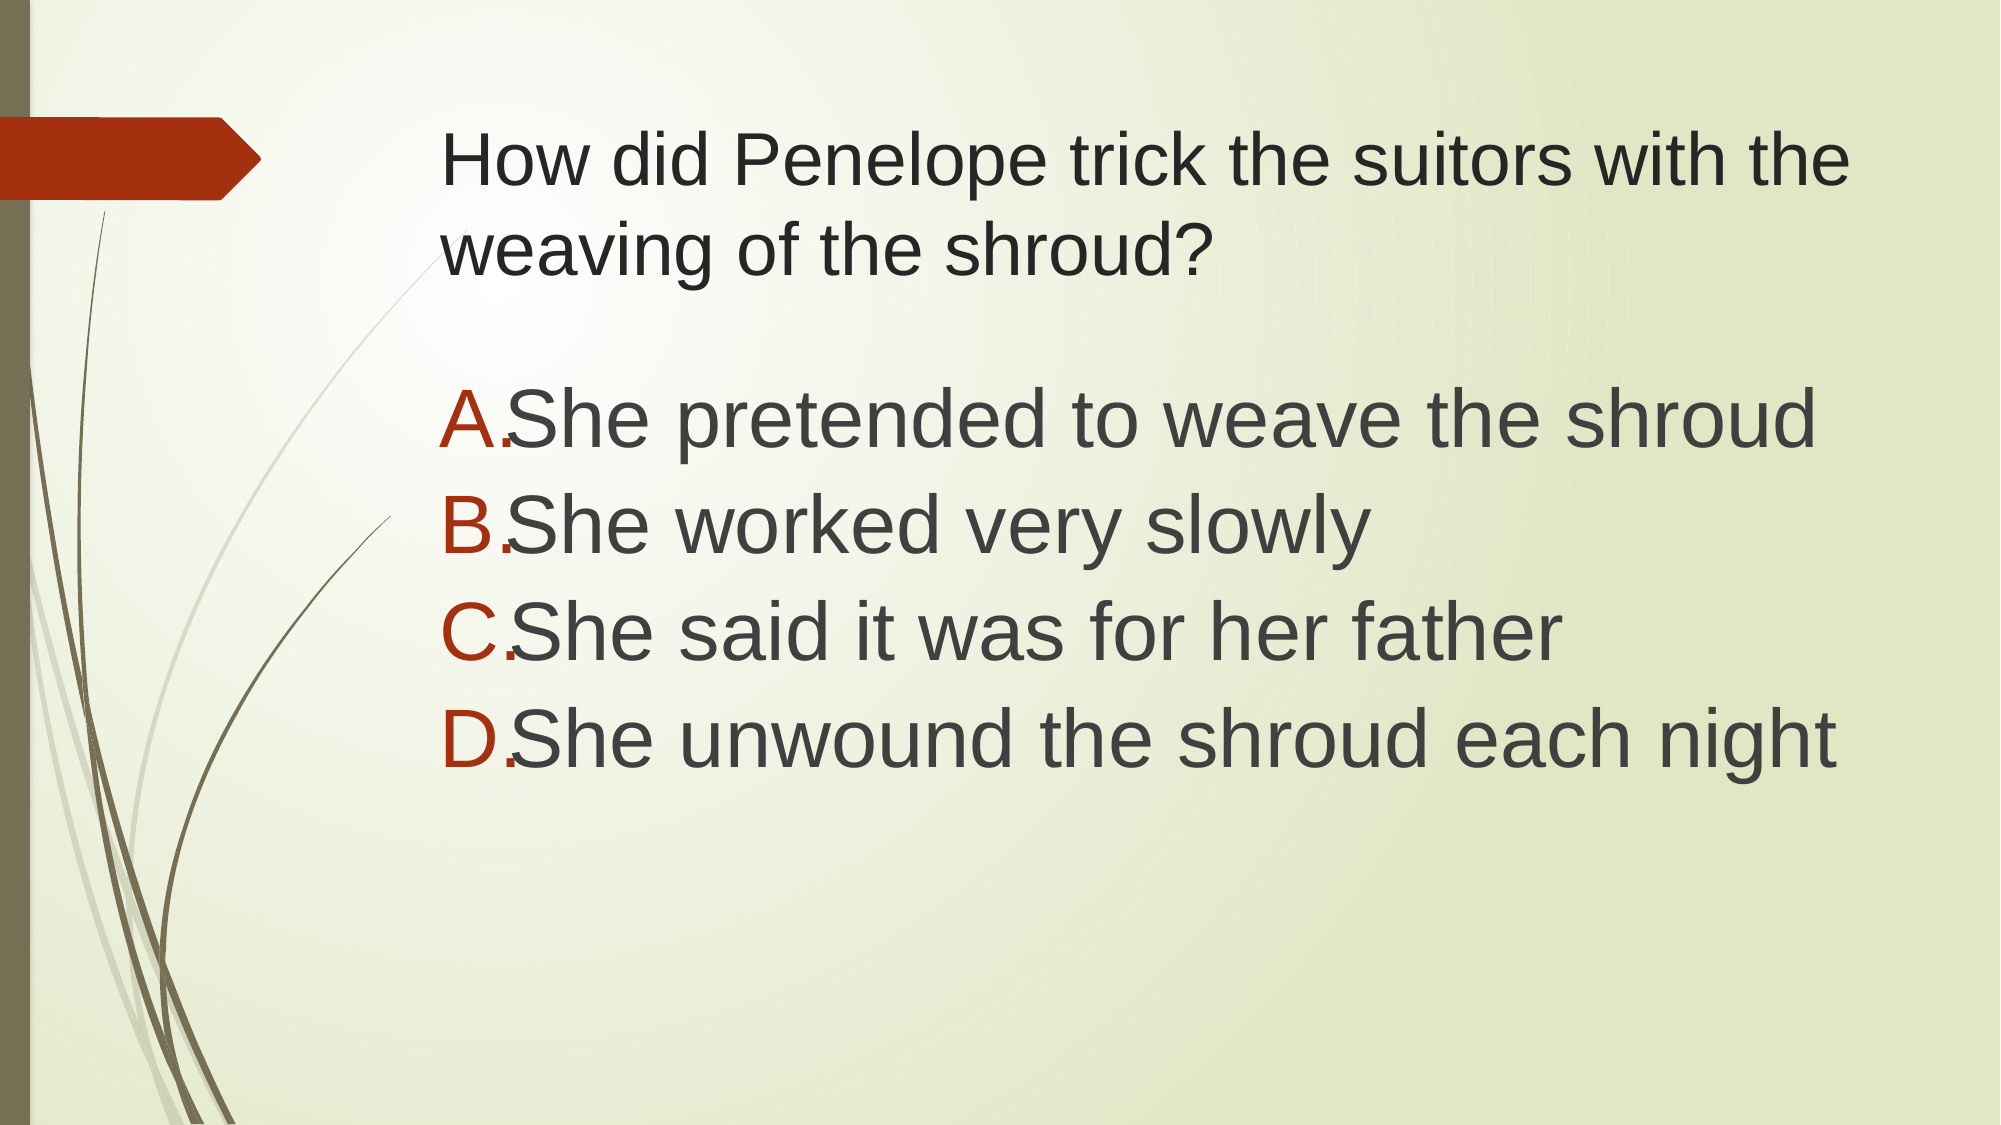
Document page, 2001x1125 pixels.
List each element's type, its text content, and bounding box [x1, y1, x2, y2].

list She pretended to weave the shroud She worked very slowly She said it was for her father She unwound the shroud each night [424, 350, 1888, 970]
title How did Penelope trick the suitors with the weaving of the shroud? [425, 102, 1888, 313]
